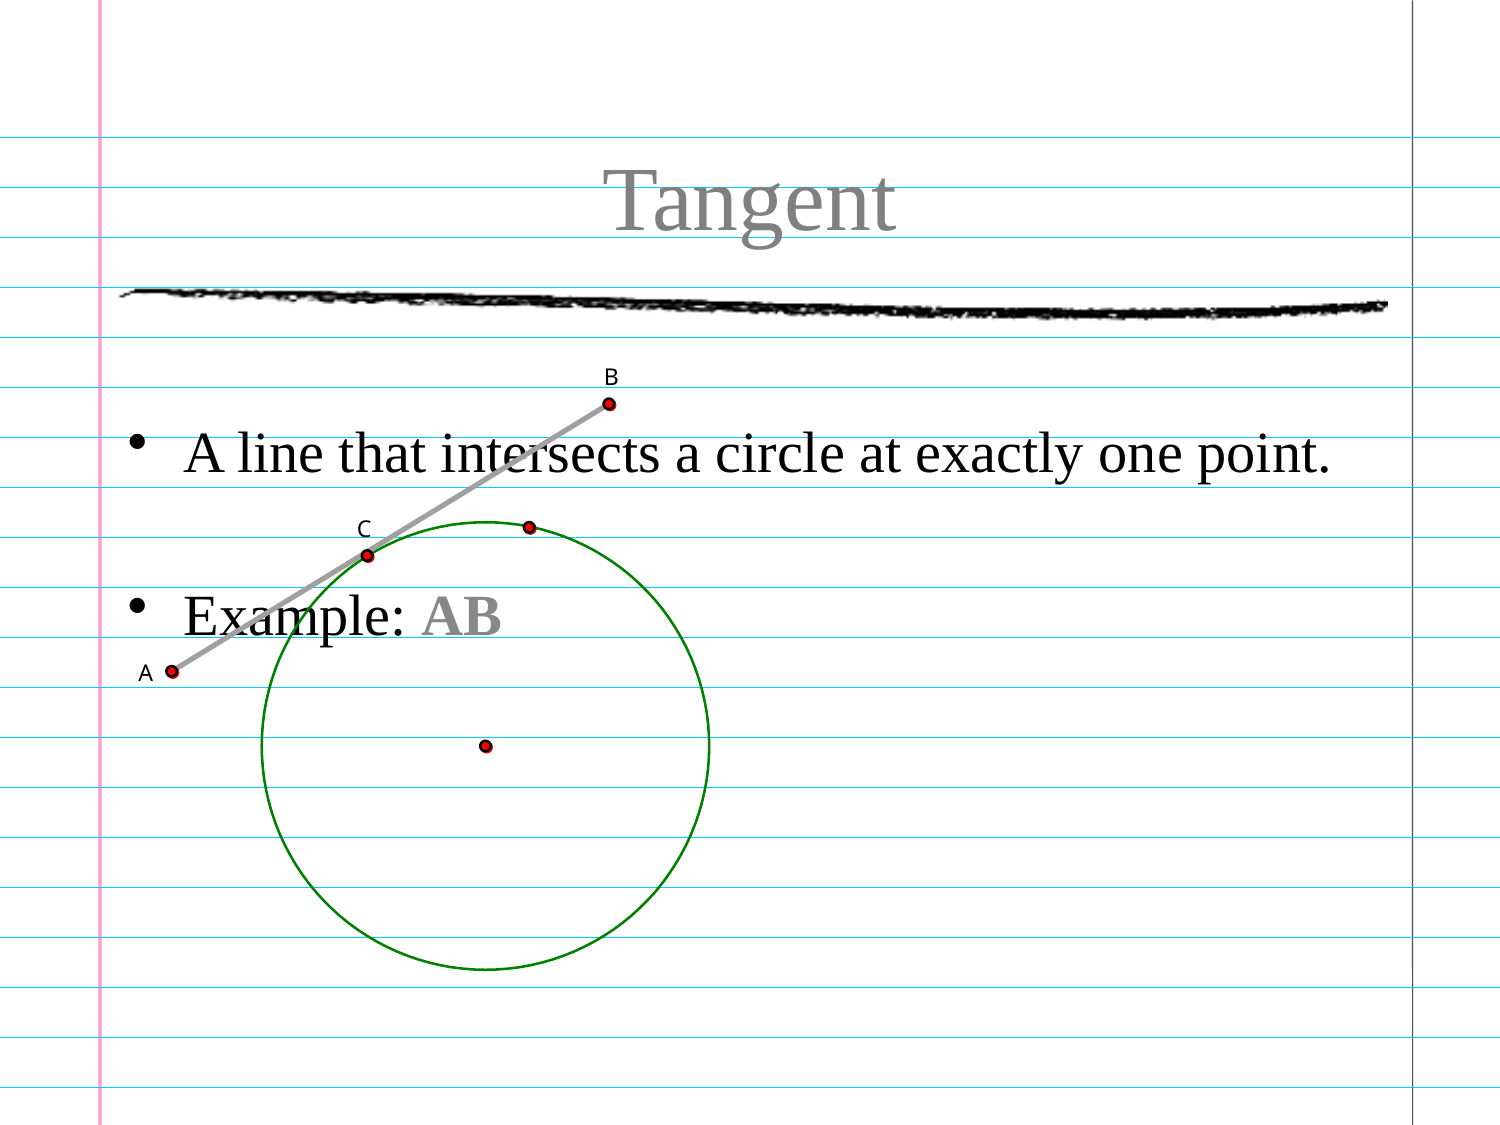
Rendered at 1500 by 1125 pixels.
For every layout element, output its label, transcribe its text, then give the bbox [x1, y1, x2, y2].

list A line that intersects a circle at exactly one point. Example: AB [112, 324, 1388, 1000]
picture [112, 289, 1388, 324]
title Tangent [112, 99, 1388, 288]
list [112, 334, 738, 991]
